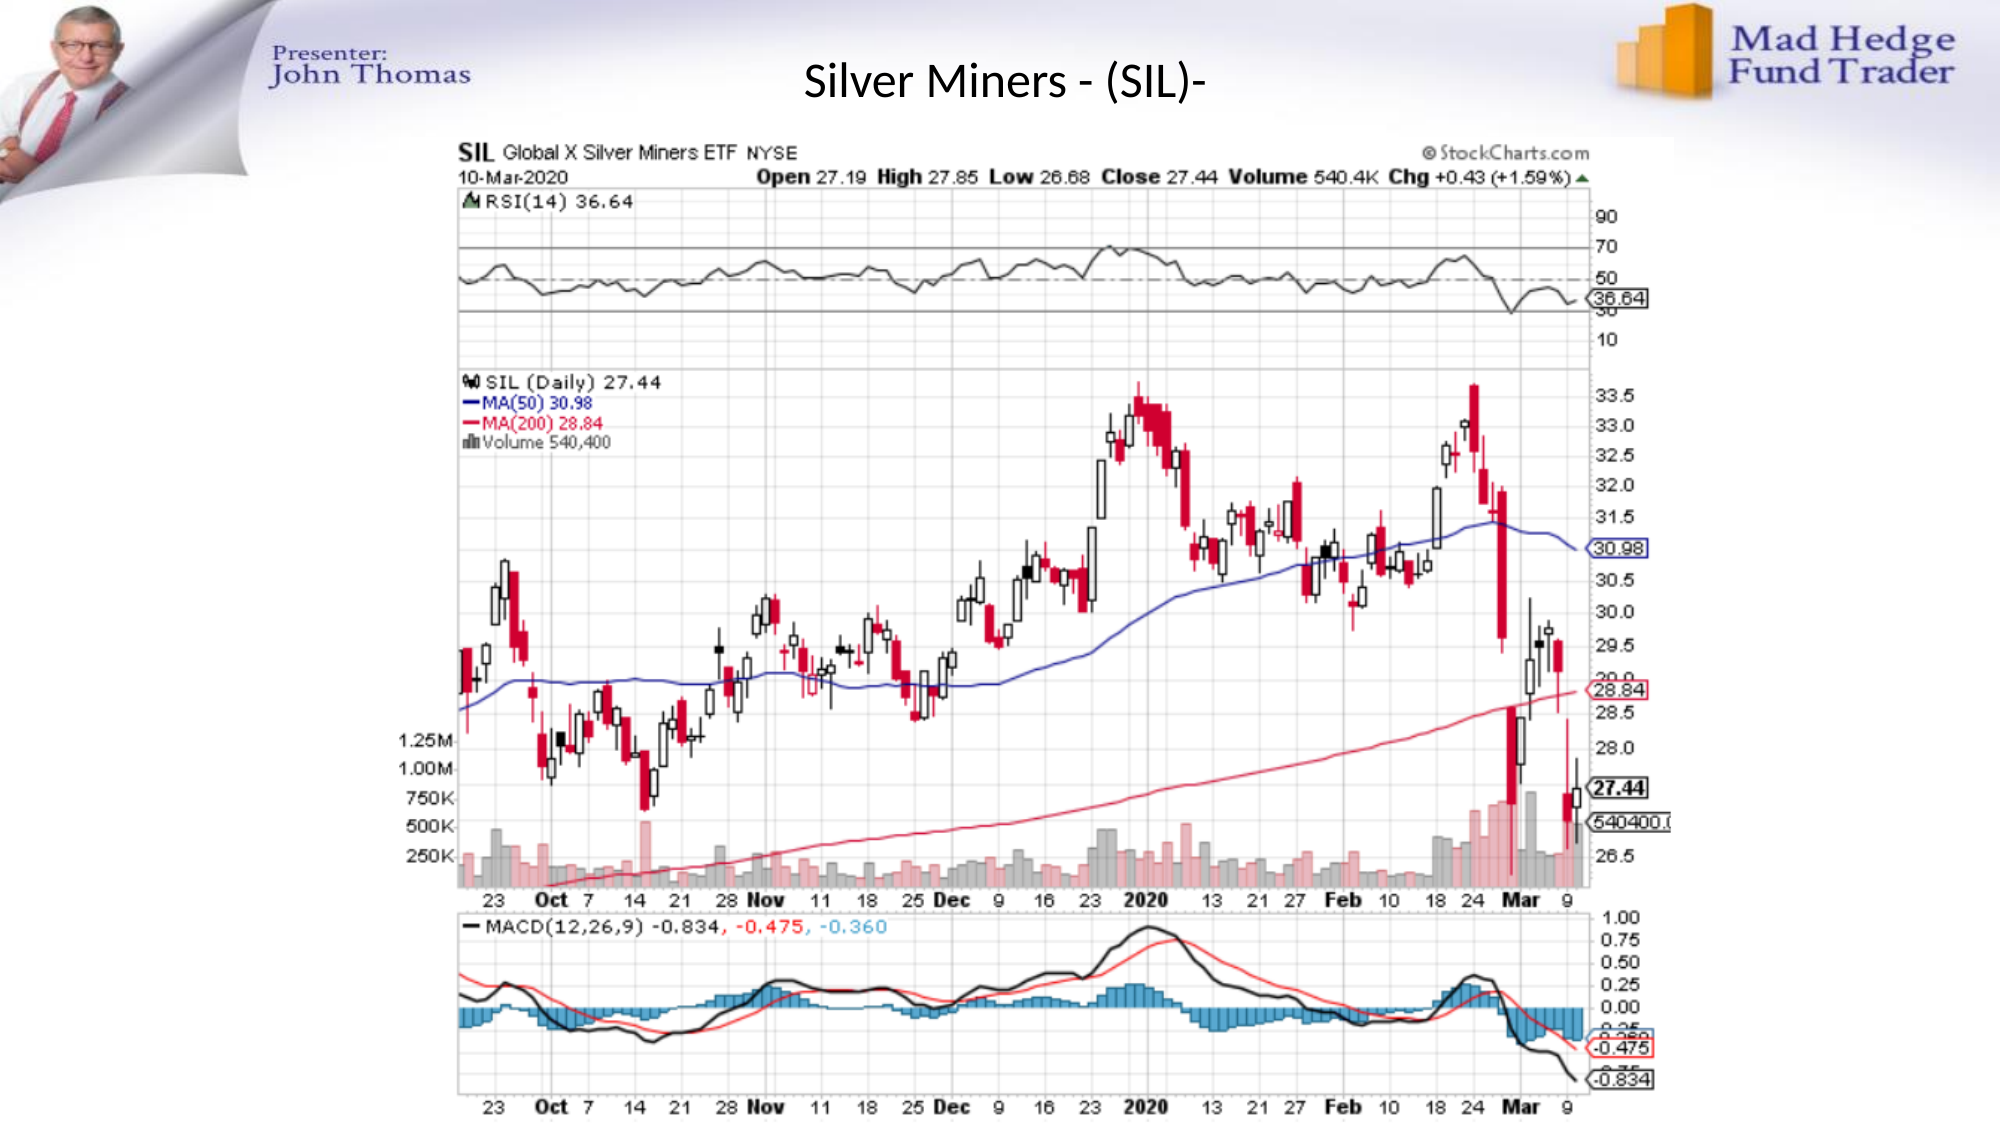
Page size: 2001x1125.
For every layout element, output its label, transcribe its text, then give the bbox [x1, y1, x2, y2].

picture [0, 0, 2000, 1125]
title Silver Miners - (SIL)- [324, 0, 1675, 175]
